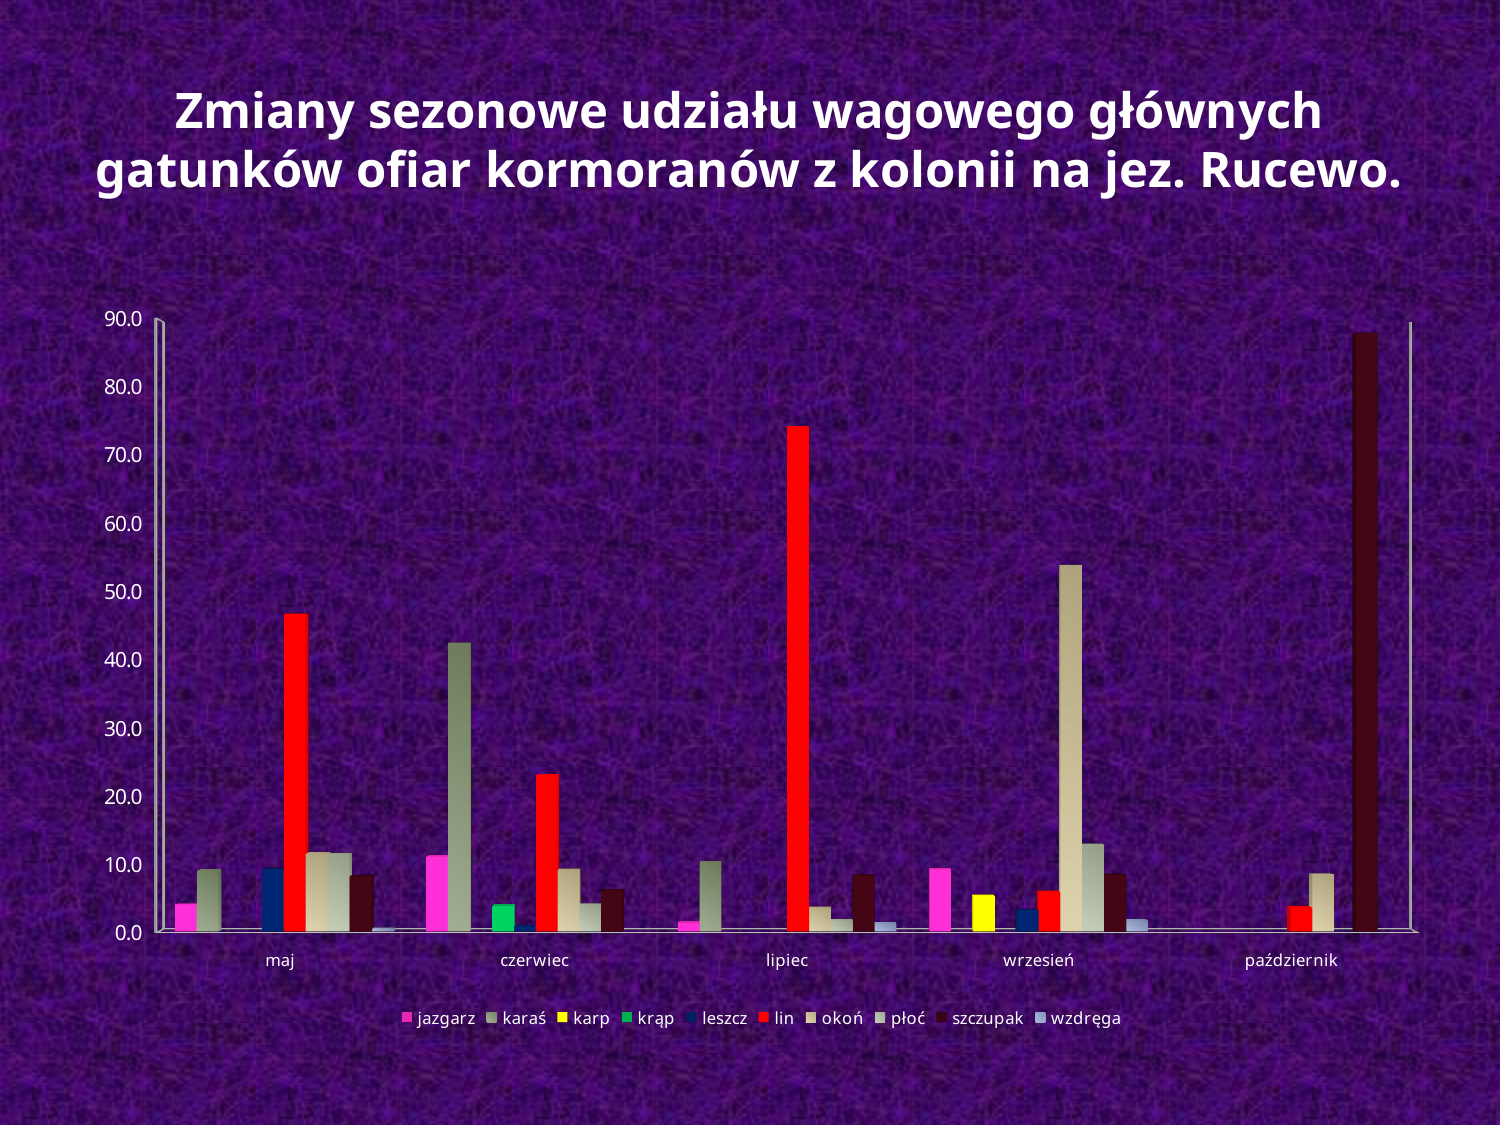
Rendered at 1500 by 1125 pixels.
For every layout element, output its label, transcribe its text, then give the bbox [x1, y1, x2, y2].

picture [0, 0, 1500, 1125]
title Zmiany sezonowe udziału wagowego głównych gatunków ofiar kormoranów z kolonii na jez. Rucewo. [75, 45, 1425, 233]
chart [76, 286, 1448, 1036]
